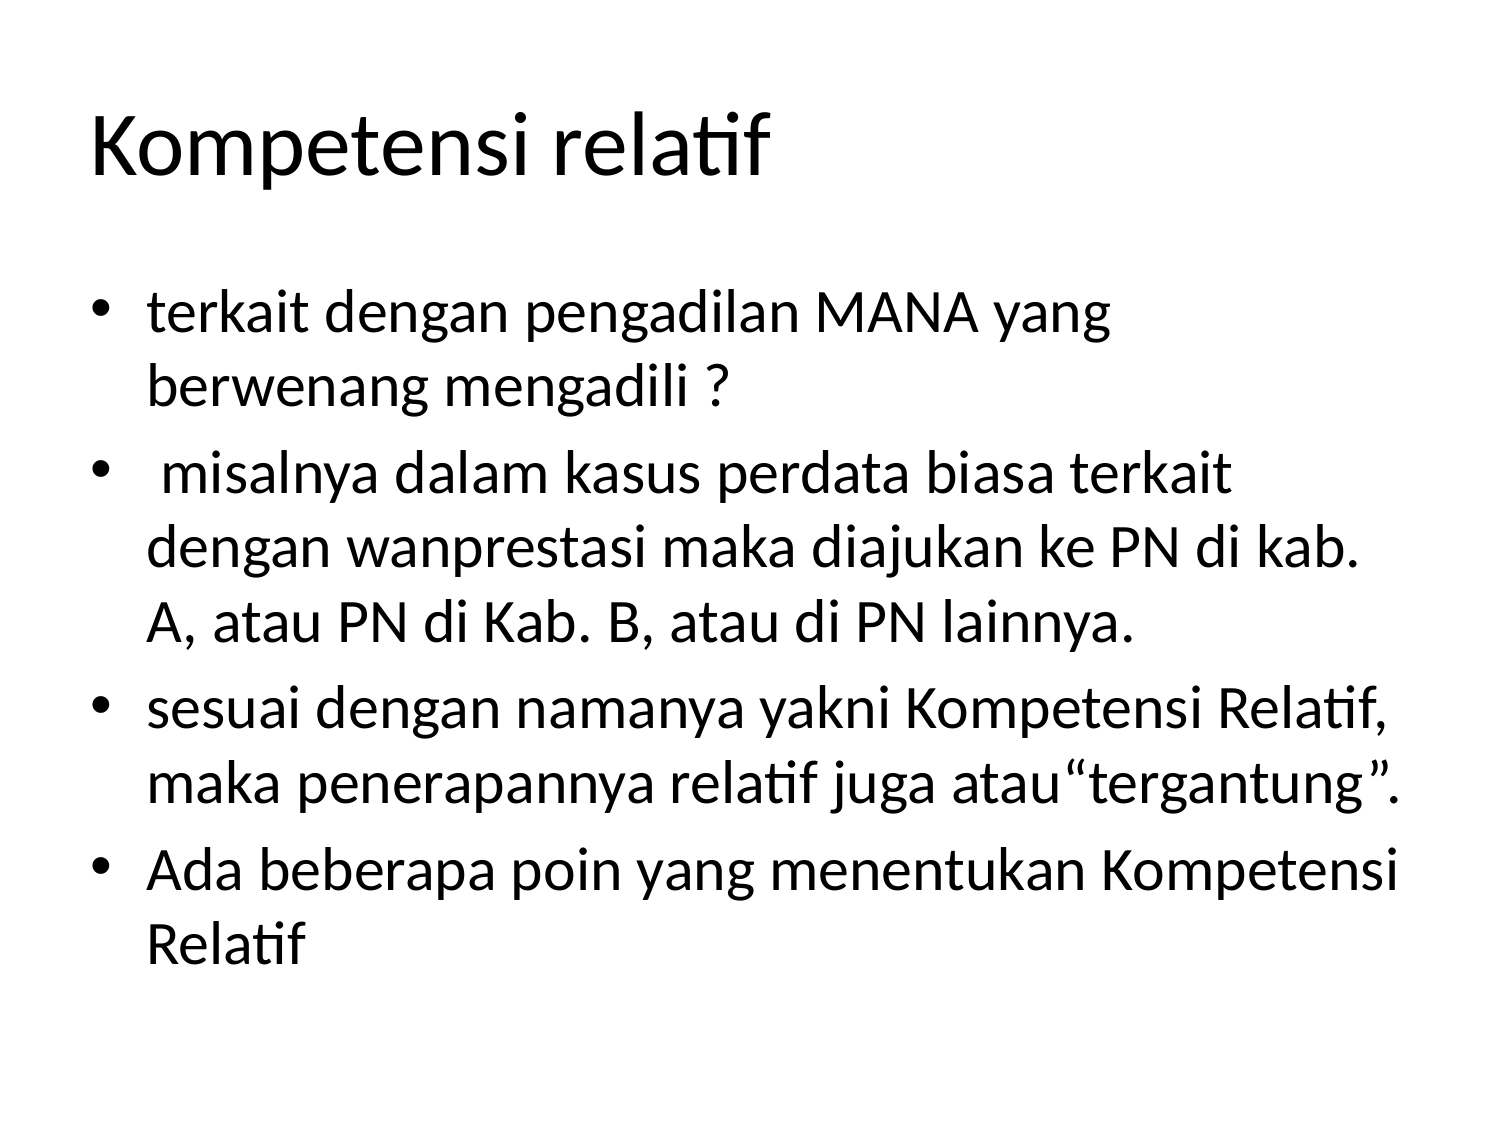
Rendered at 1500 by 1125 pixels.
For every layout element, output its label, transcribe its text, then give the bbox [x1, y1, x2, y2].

list terkait dengan pengadilan MANA yang berwenang mengadili ? misalnya dalam kasus perdata biasa terkait dengan wanprestasi maka diajukan ke PN di kab. A, atau PN di Kab. B, atau di PN lainnya. sesuai dengan namanya yakni Kompetensi Relatif, maka penerapannya relatif juga atau“tergantung”. Ada beberapa poin yang menentukan Kompetensi Relatif [75, 262, 1425, 1005]
title Kompetensi relatif [75, 45, 1425, 233]
